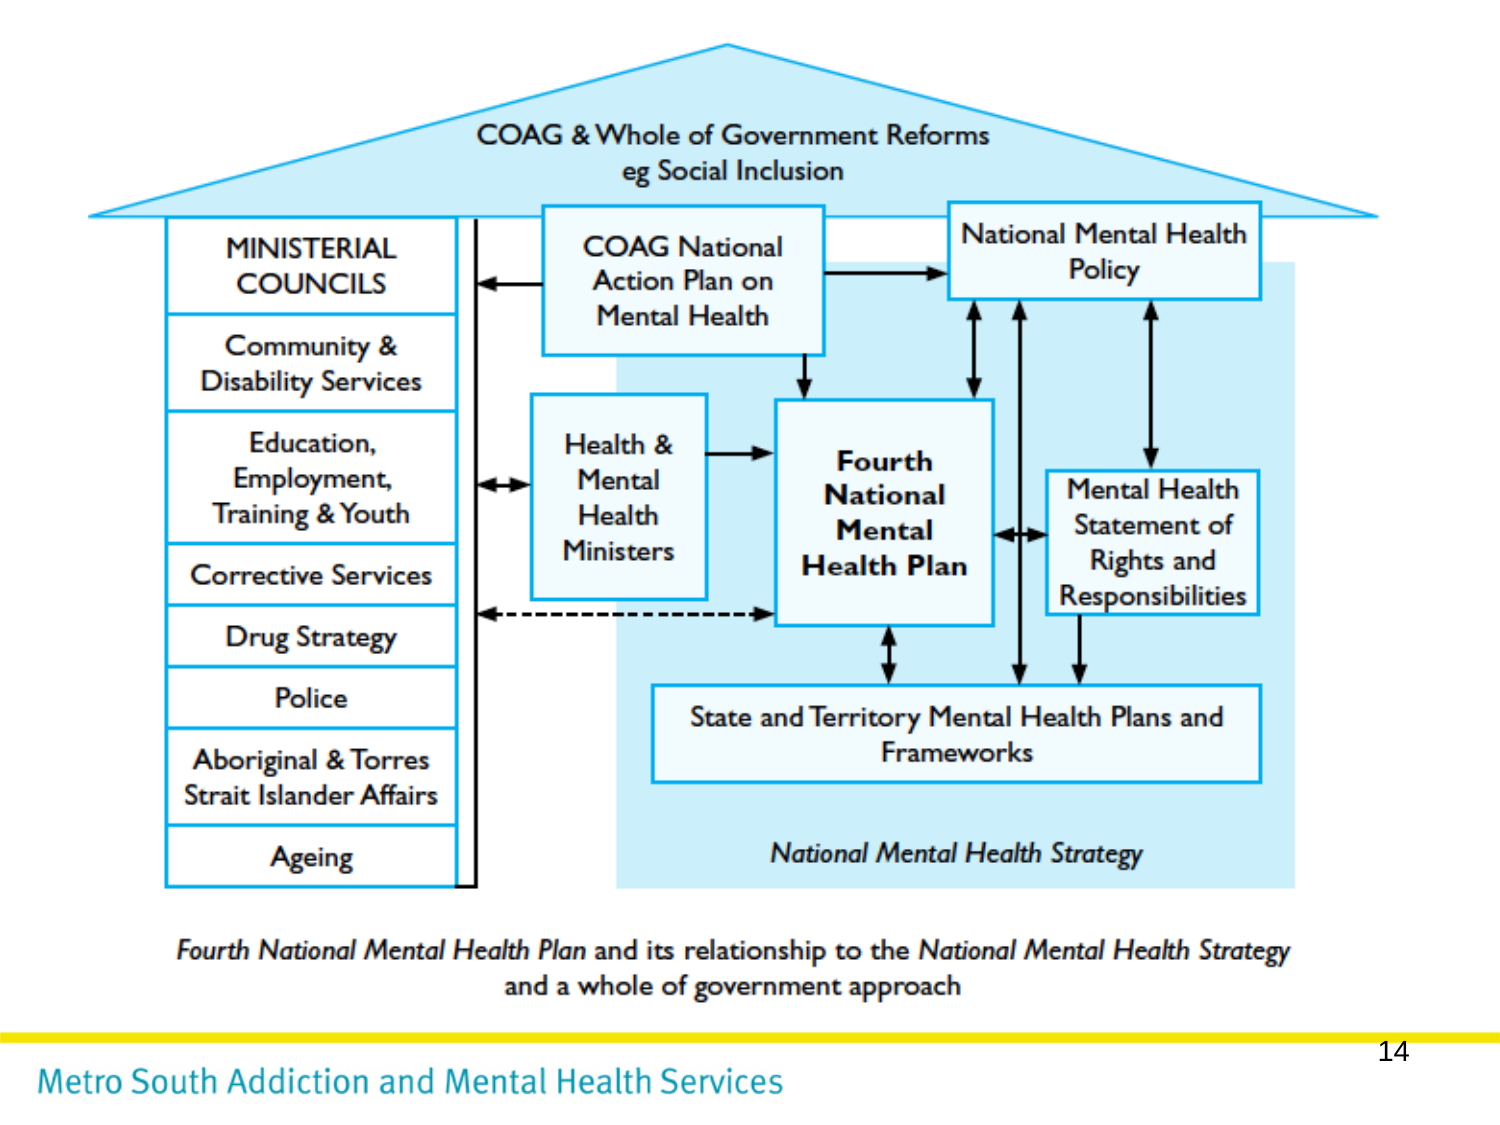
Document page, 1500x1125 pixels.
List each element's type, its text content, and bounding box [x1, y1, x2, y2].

picture [0, 0, 1500, 1125]
slide_number 14 [1074, 1024, 1425, 1103]
